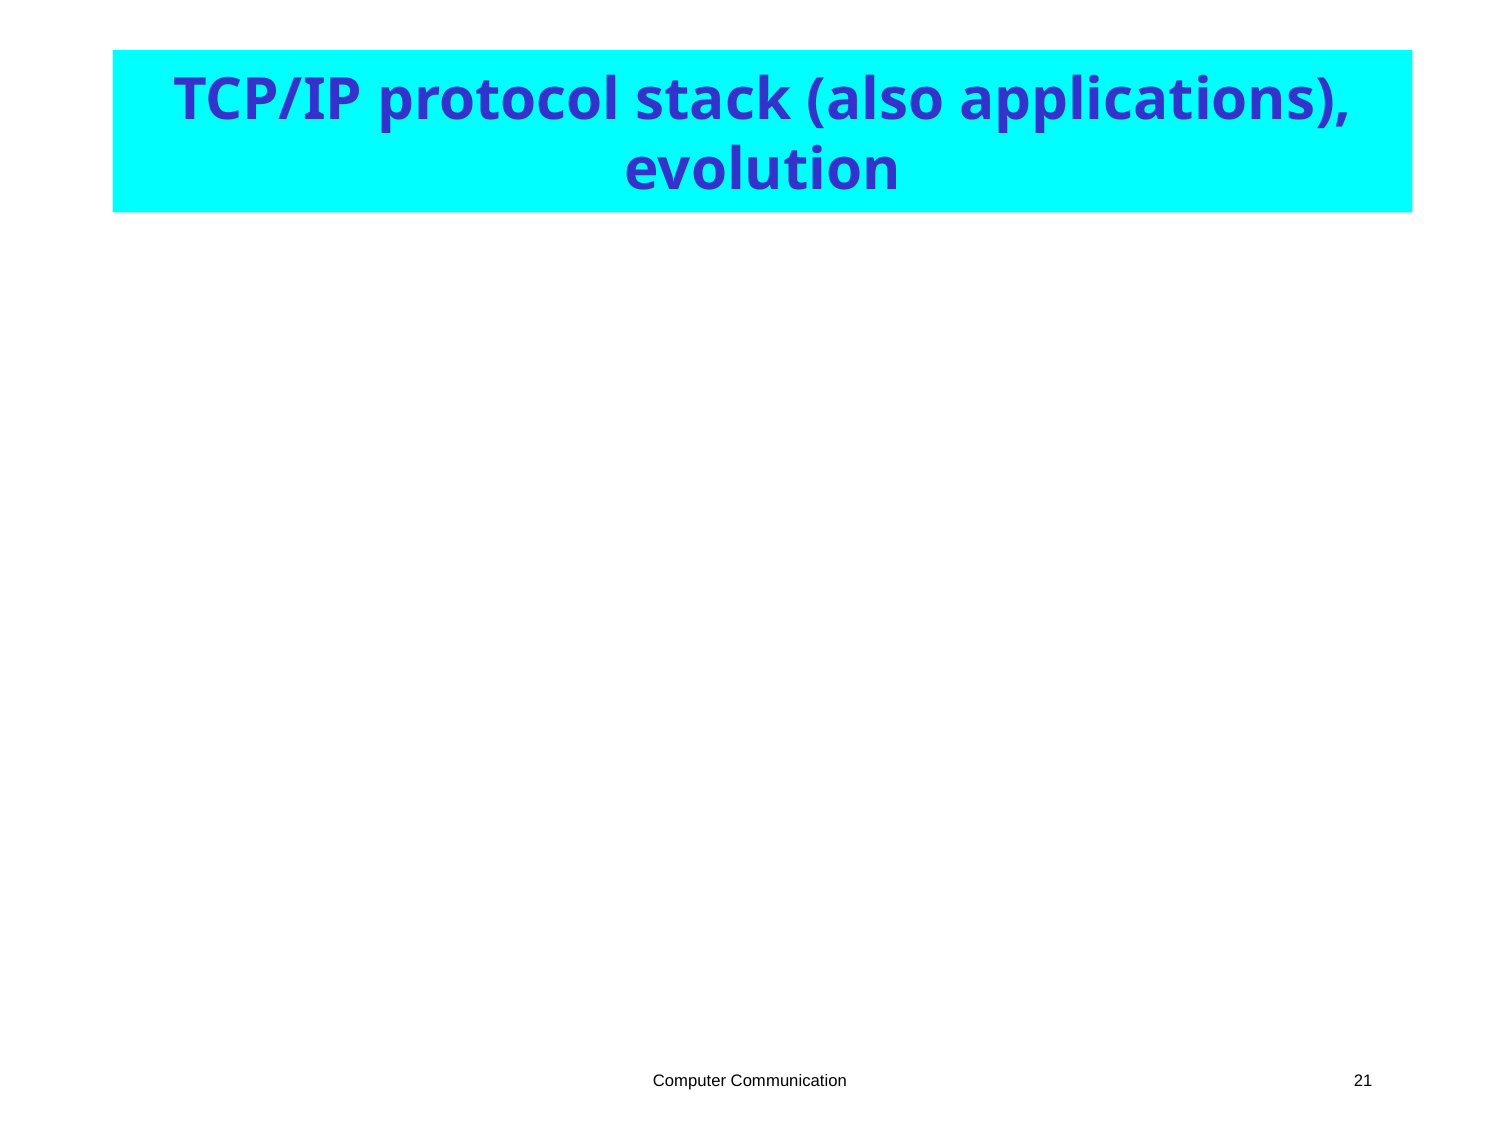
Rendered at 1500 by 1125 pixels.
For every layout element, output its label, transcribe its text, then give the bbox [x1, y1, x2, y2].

footer Computer Communication [512, 1062, 988, 1101]
slide_number 21 [1074, 1062, 1388, 1101]
title TCP/IP protocol stack (also applications), evolution [112, 49, 1413, 213]
